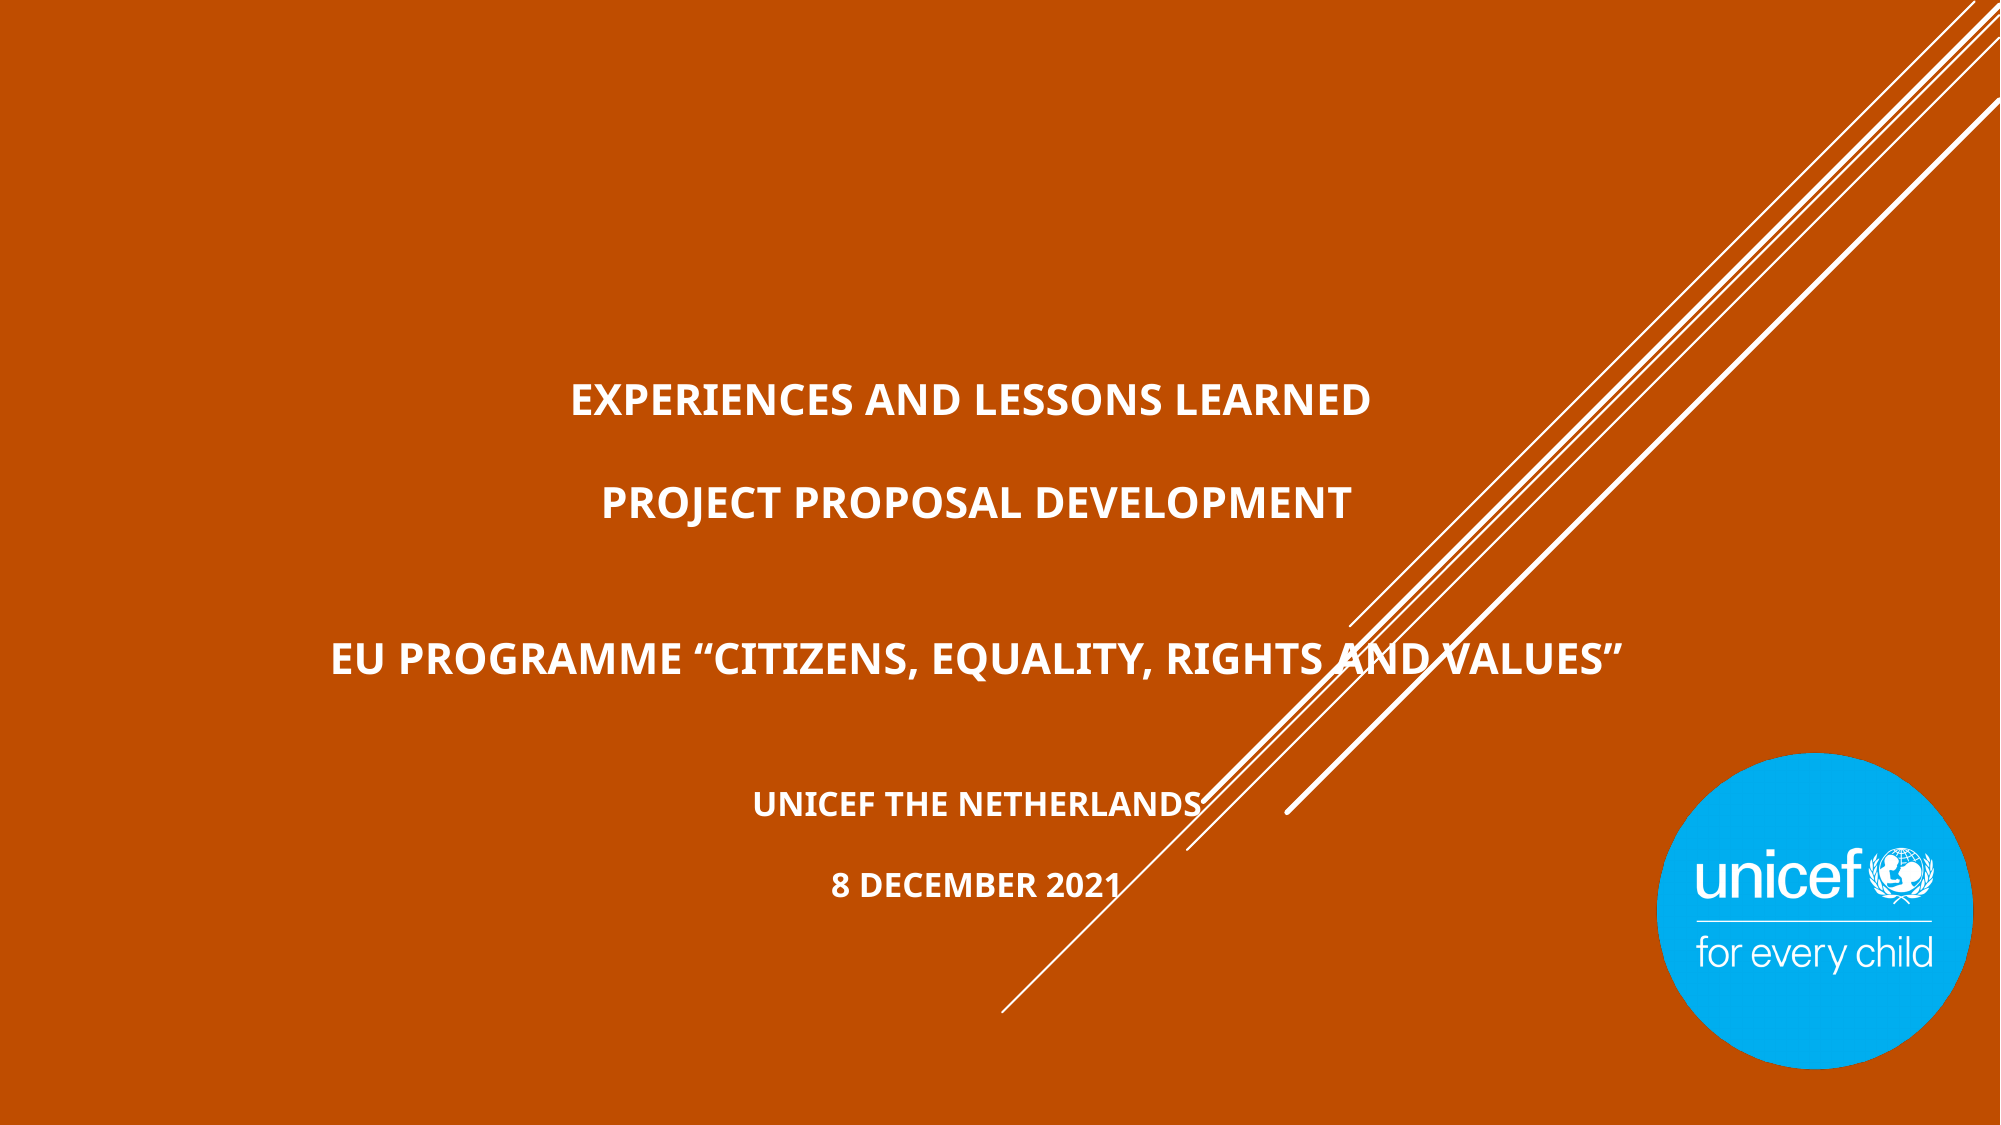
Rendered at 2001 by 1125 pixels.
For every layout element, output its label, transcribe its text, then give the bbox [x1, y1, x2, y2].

picture [1630, 726, 2000, 1097]
title Experiences and lessons learned Project Proposal development EU programme “Citizens, Equality, Rights and Values” UNICEF the Netherlands 8 december 2021 [81, 359, 1874, 912]
